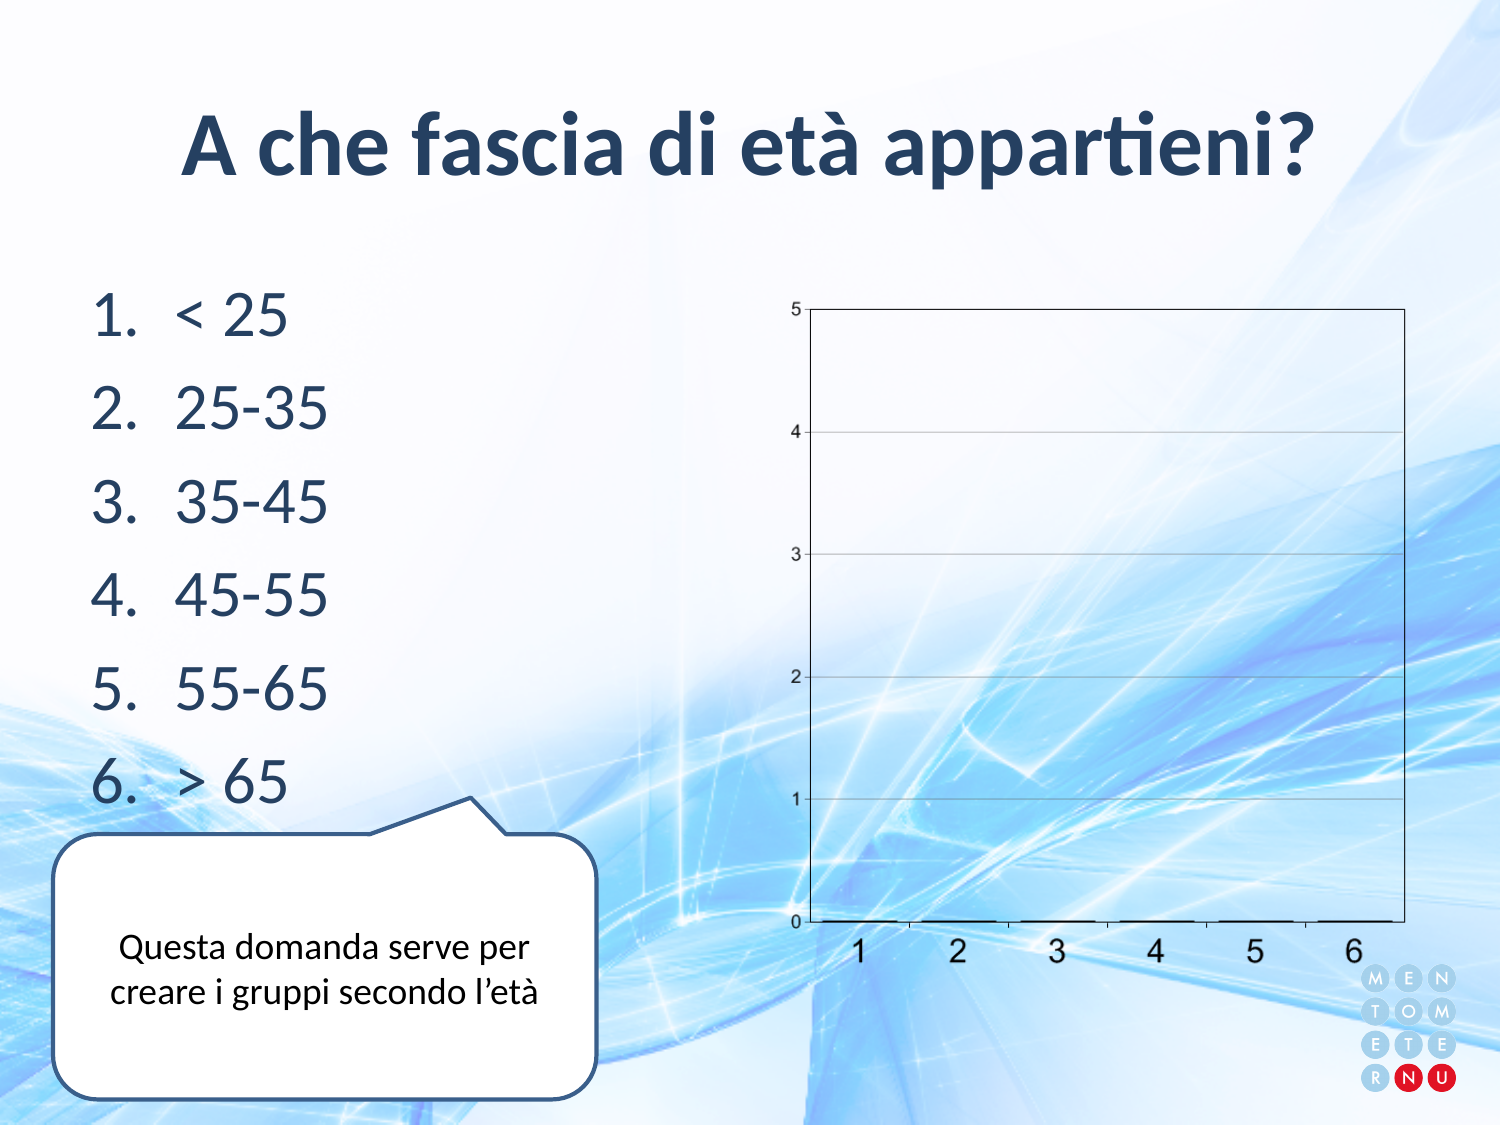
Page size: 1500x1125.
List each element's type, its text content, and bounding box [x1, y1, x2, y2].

text_box Questa domanda serve per creare i gruppi secondo l’età [50, 795, 599, 1102]
text_box [760, 260, 1427, 1007]
list < 25 25-35 35-45 45-55 55-65 > 65 [75, 262, 738, 1005]
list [1360, 964, 1456, 1092]
title A che fascia di età appartieni? [75, 45, 1425, 233]
